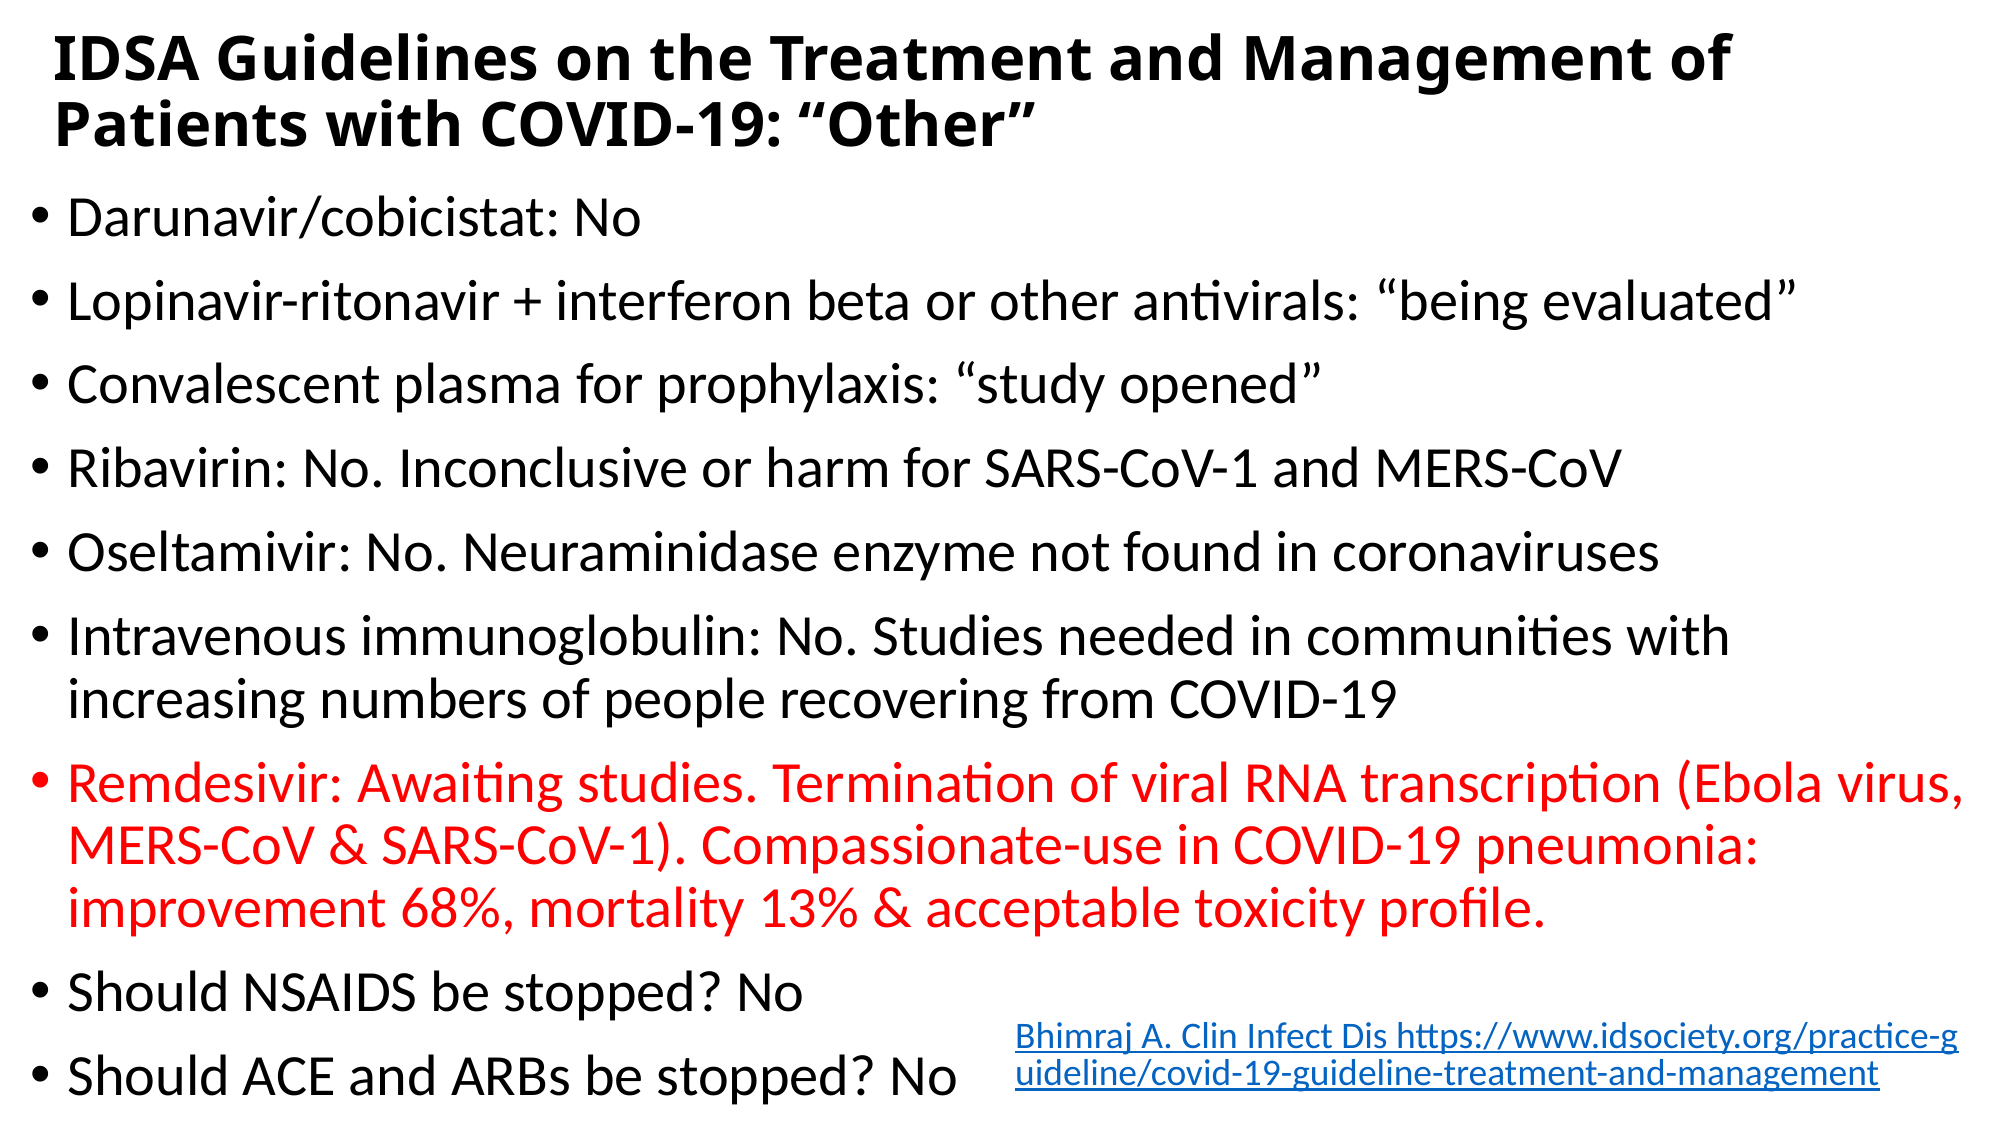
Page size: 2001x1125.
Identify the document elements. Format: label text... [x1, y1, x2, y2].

title IDSA Guidelines on the Treatment and Management of Patients with COVID-19: “Other” [38, 19, 1949, 168]
list Darunavir/cobicistat: No Lopinavir-ritonavir + interferon beta or other antivirals: “being evaluated” Convalescent plasma for prophylaxis: “study opened” Ribavirin: No. Inconclusive or harm for SARS-CoV-1 and MERS-CoV Oseltamivir: No. Neuraminidase enzyme not found in coronaviruses Intravenous immunoglobulin: No. Studies needed in communities with increasing numbers of people recovering from COVID-19 Remdesivir: Awaiting studies. Termination of viral RNA transcription (Ebola virus, MERS-CoV & SARS-CoV-1). Compassionate-use in COVID-19 pneumonia: improvement 68%, mortality 13% & acceptable toxicity profile. Should NSAIDS be stopped? No Should ACE and ARBs be stopped? No [15, 178, 1988, 946]
text_box Bhimraj A. Clin Infect Dis https://www.idsociety.org/practice-guideline/covid-19-guideline-treatment-and-management [1000, 1003, 1988, 1064]
